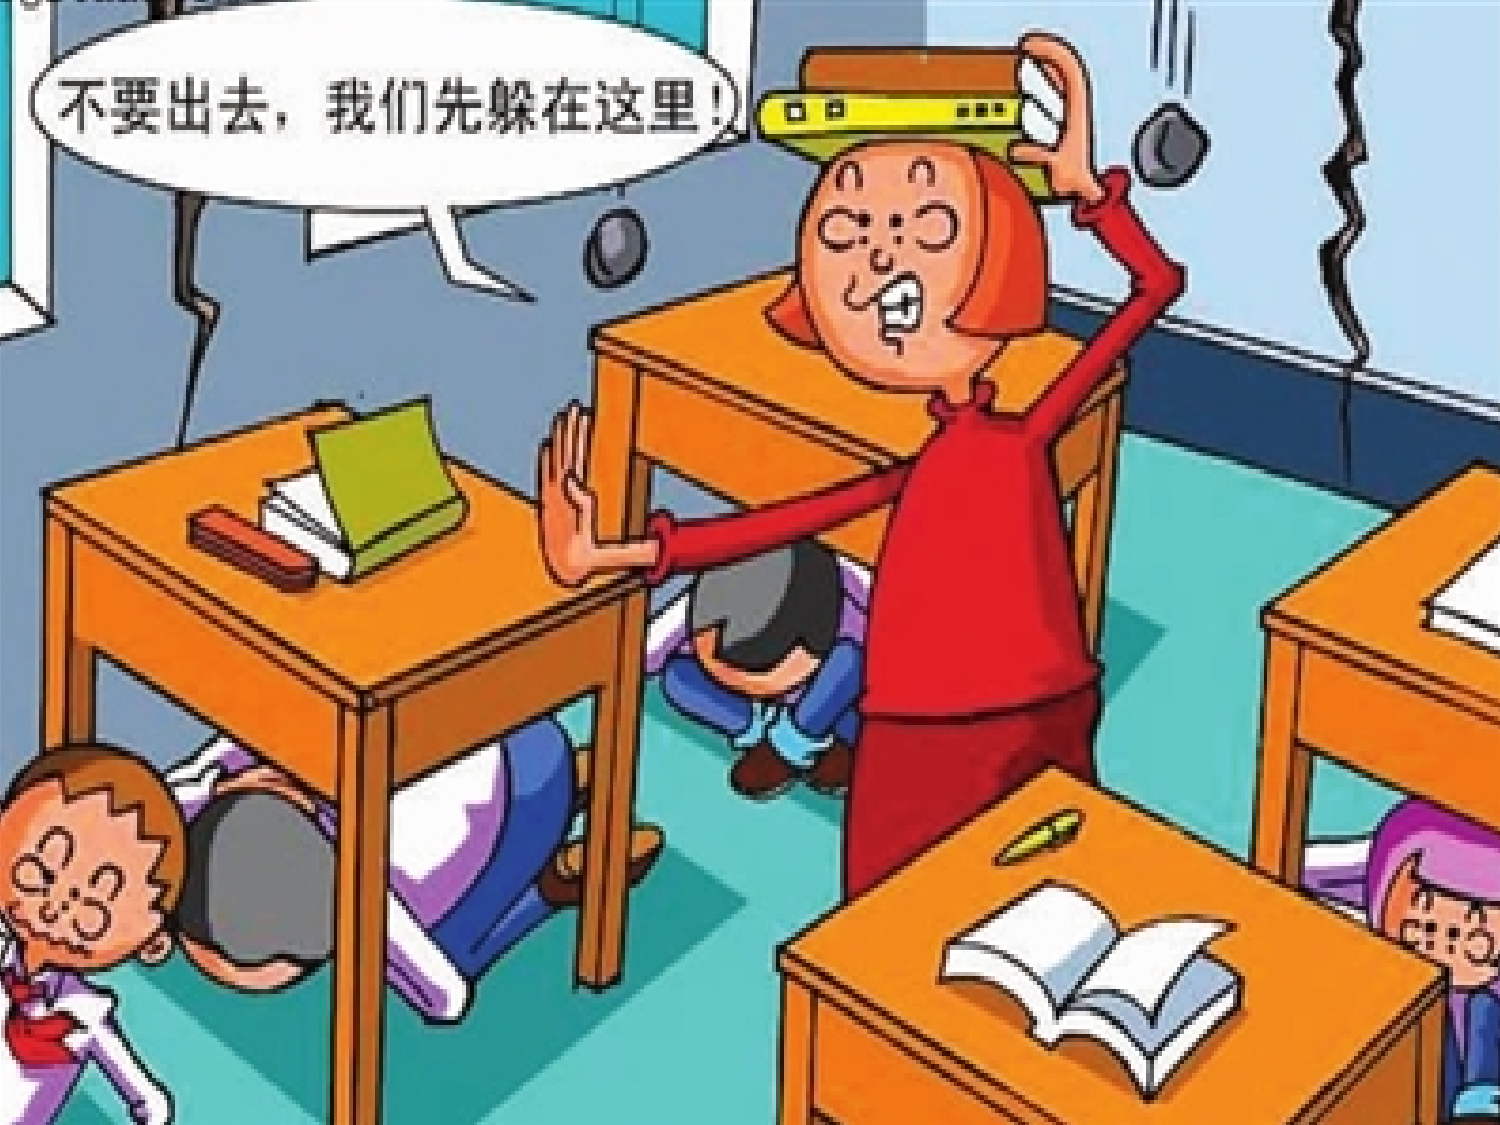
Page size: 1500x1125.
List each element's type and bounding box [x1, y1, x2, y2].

list [0, 0, 1500, 1125]
